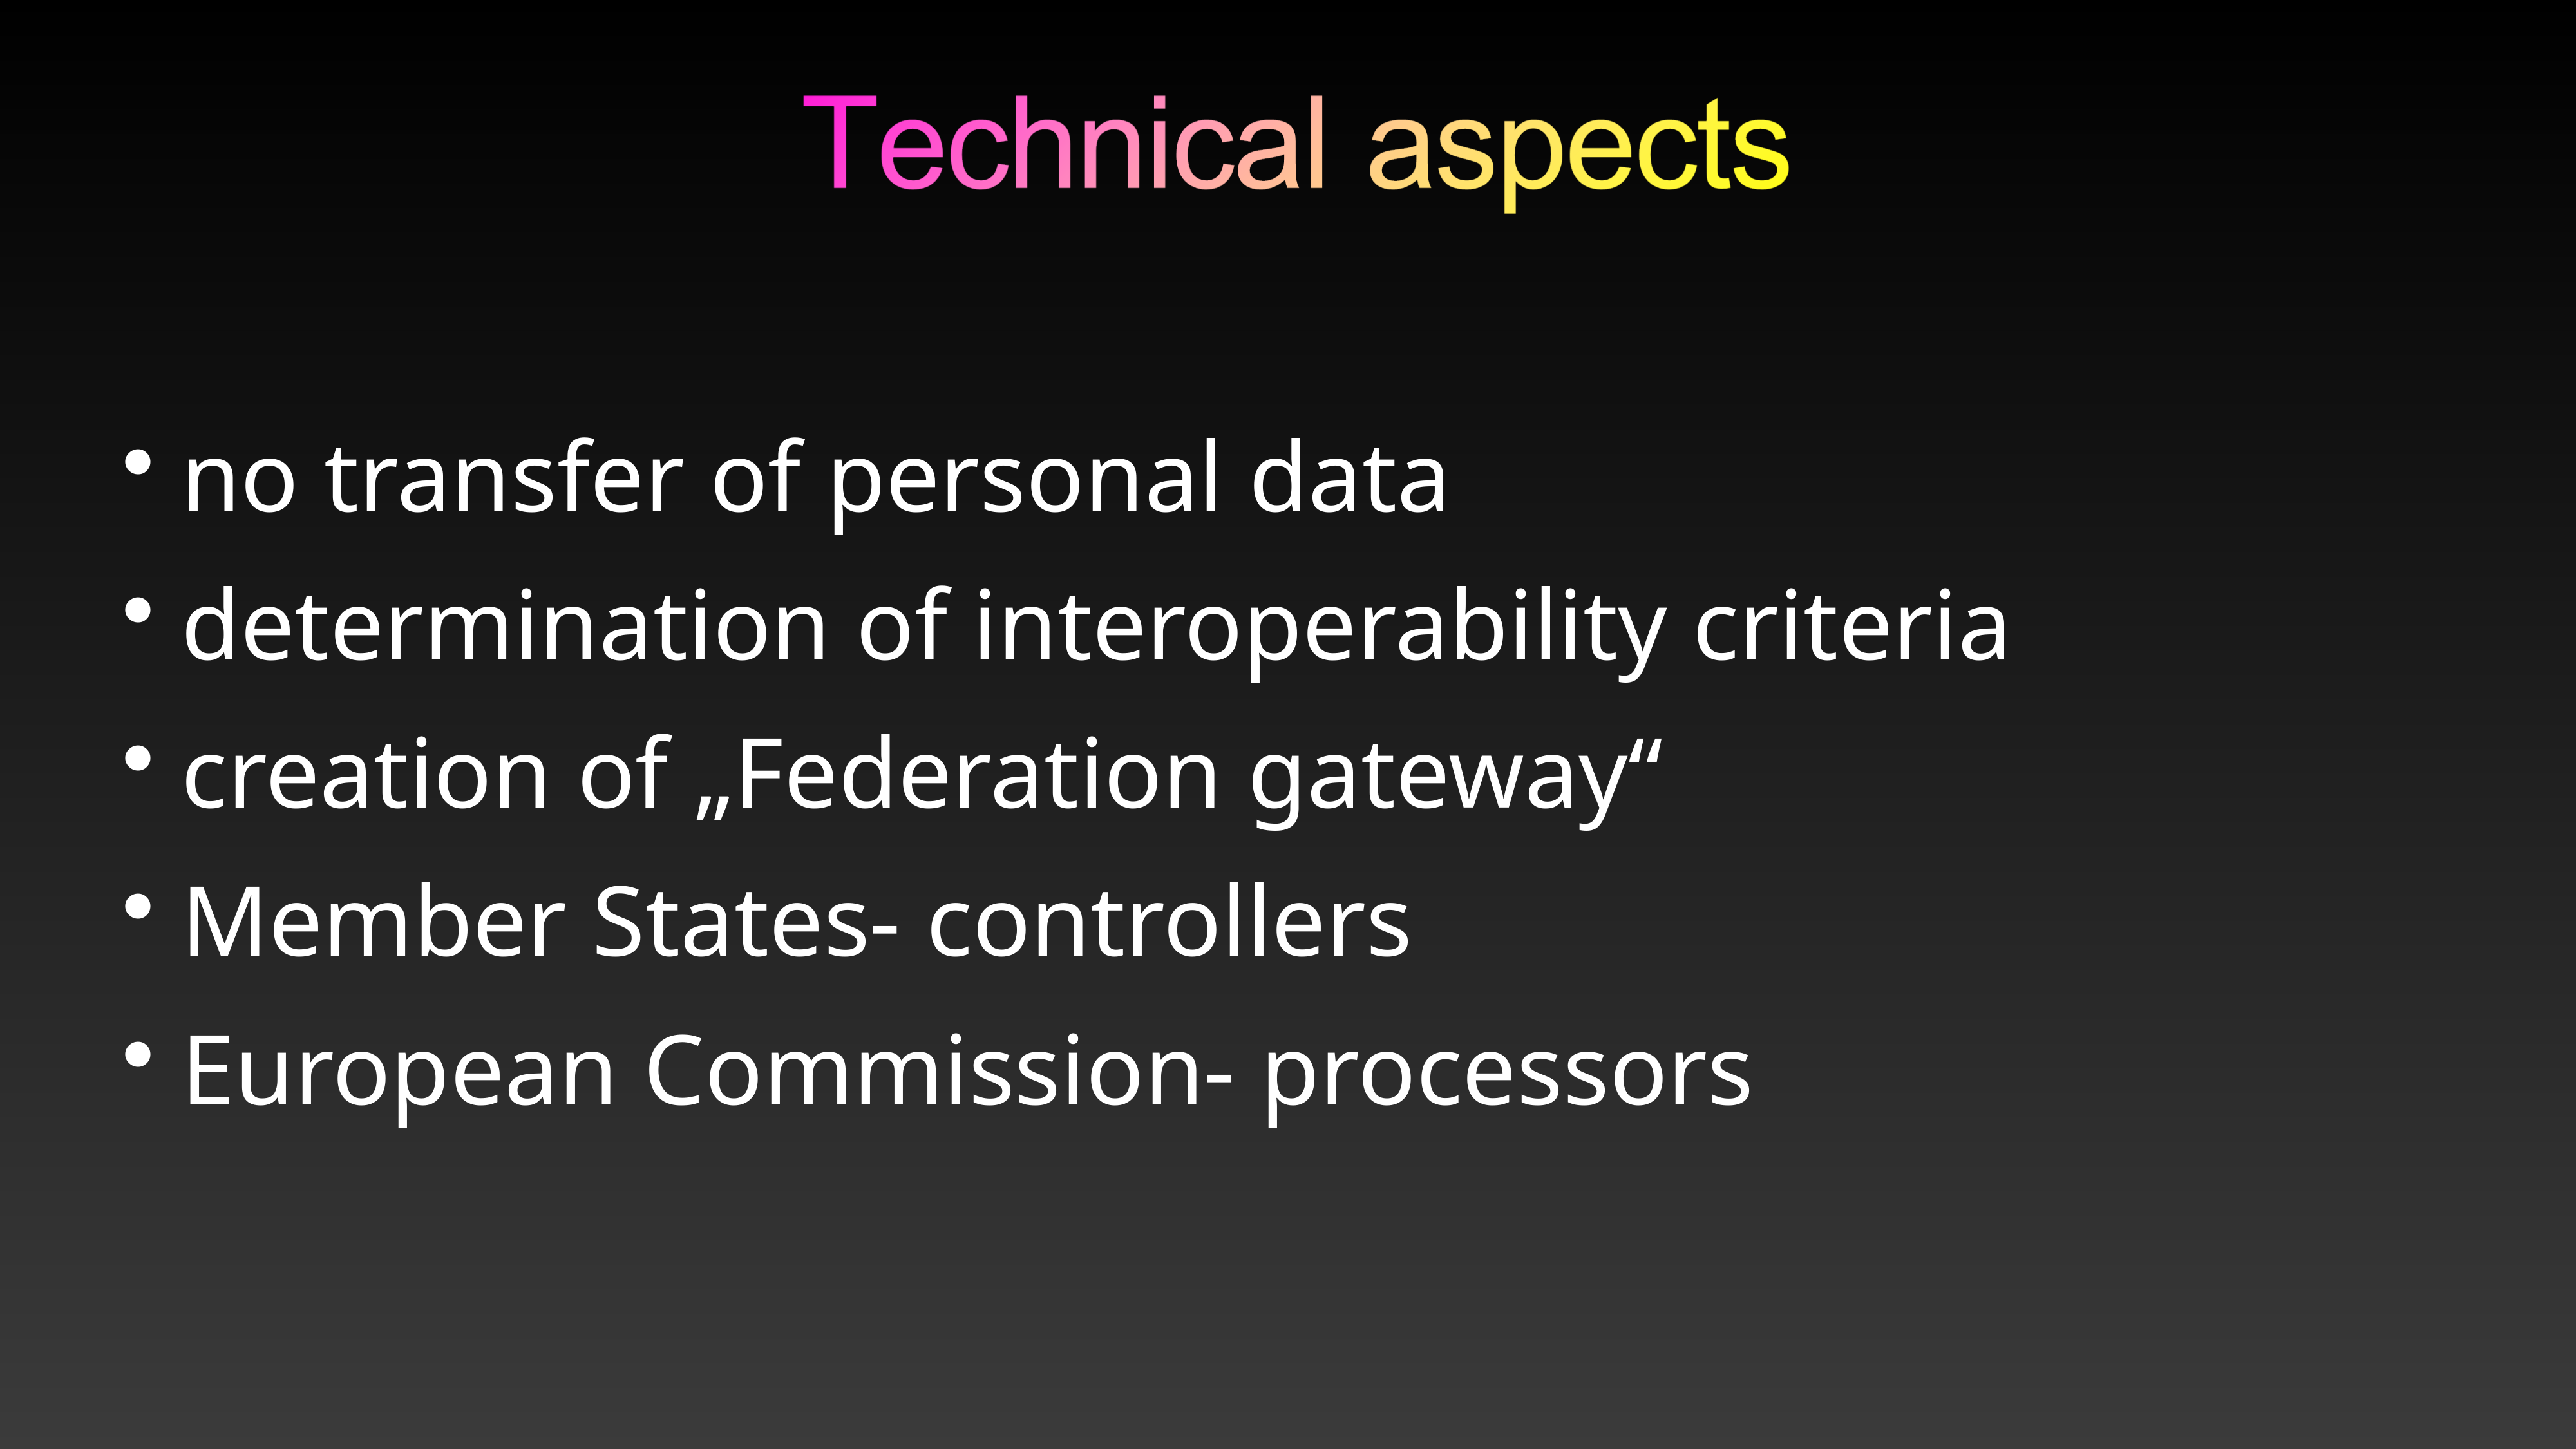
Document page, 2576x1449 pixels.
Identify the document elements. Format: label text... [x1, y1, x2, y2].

picture [567, 62, 2025, 249]
text_box no transfer of personal data determination of interoperability criteria creation of „Federation gateway“ Member States- controllers European Commission- processors [112, 410, 2421, 1240]
